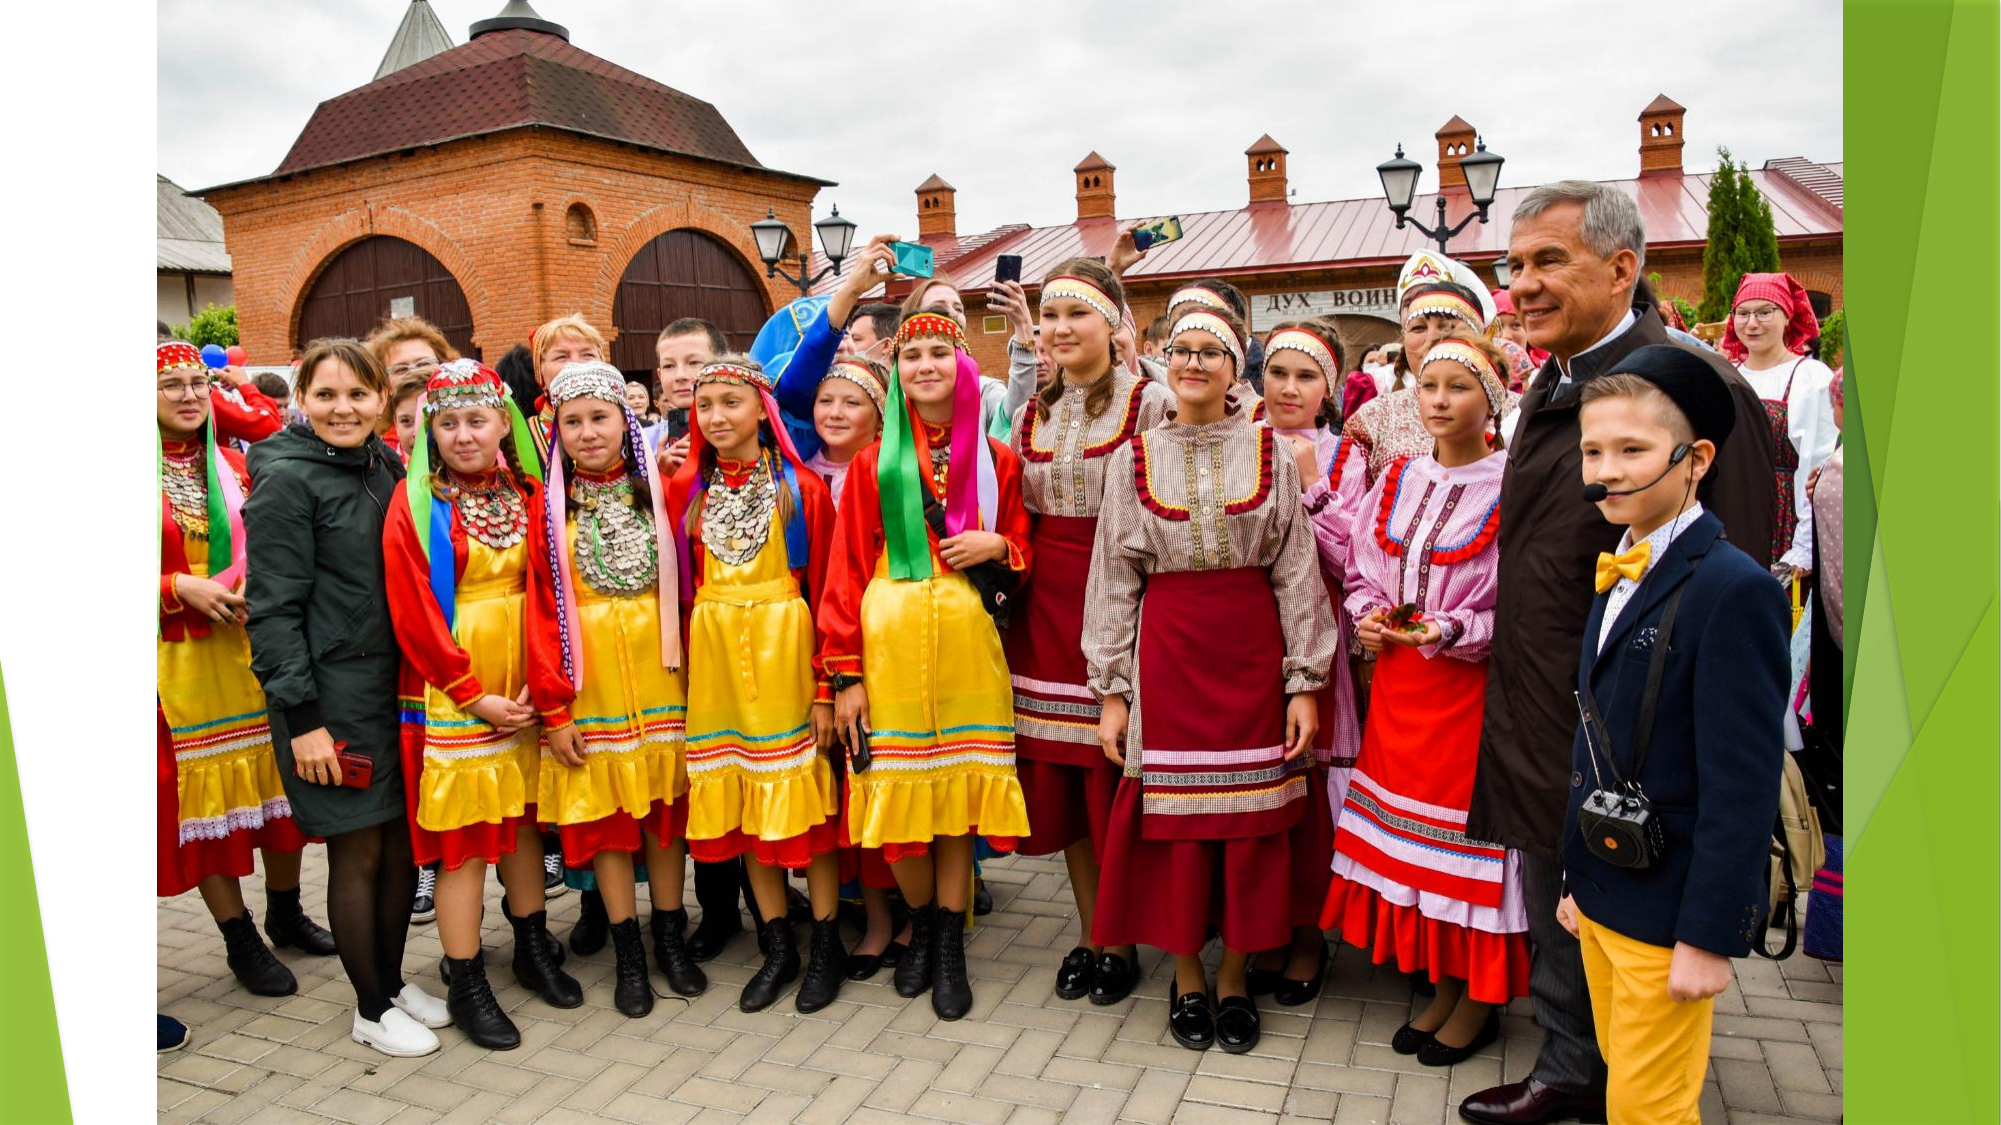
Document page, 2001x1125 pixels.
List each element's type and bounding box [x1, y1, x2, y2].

picture [156, 0, 1844, 1125]
